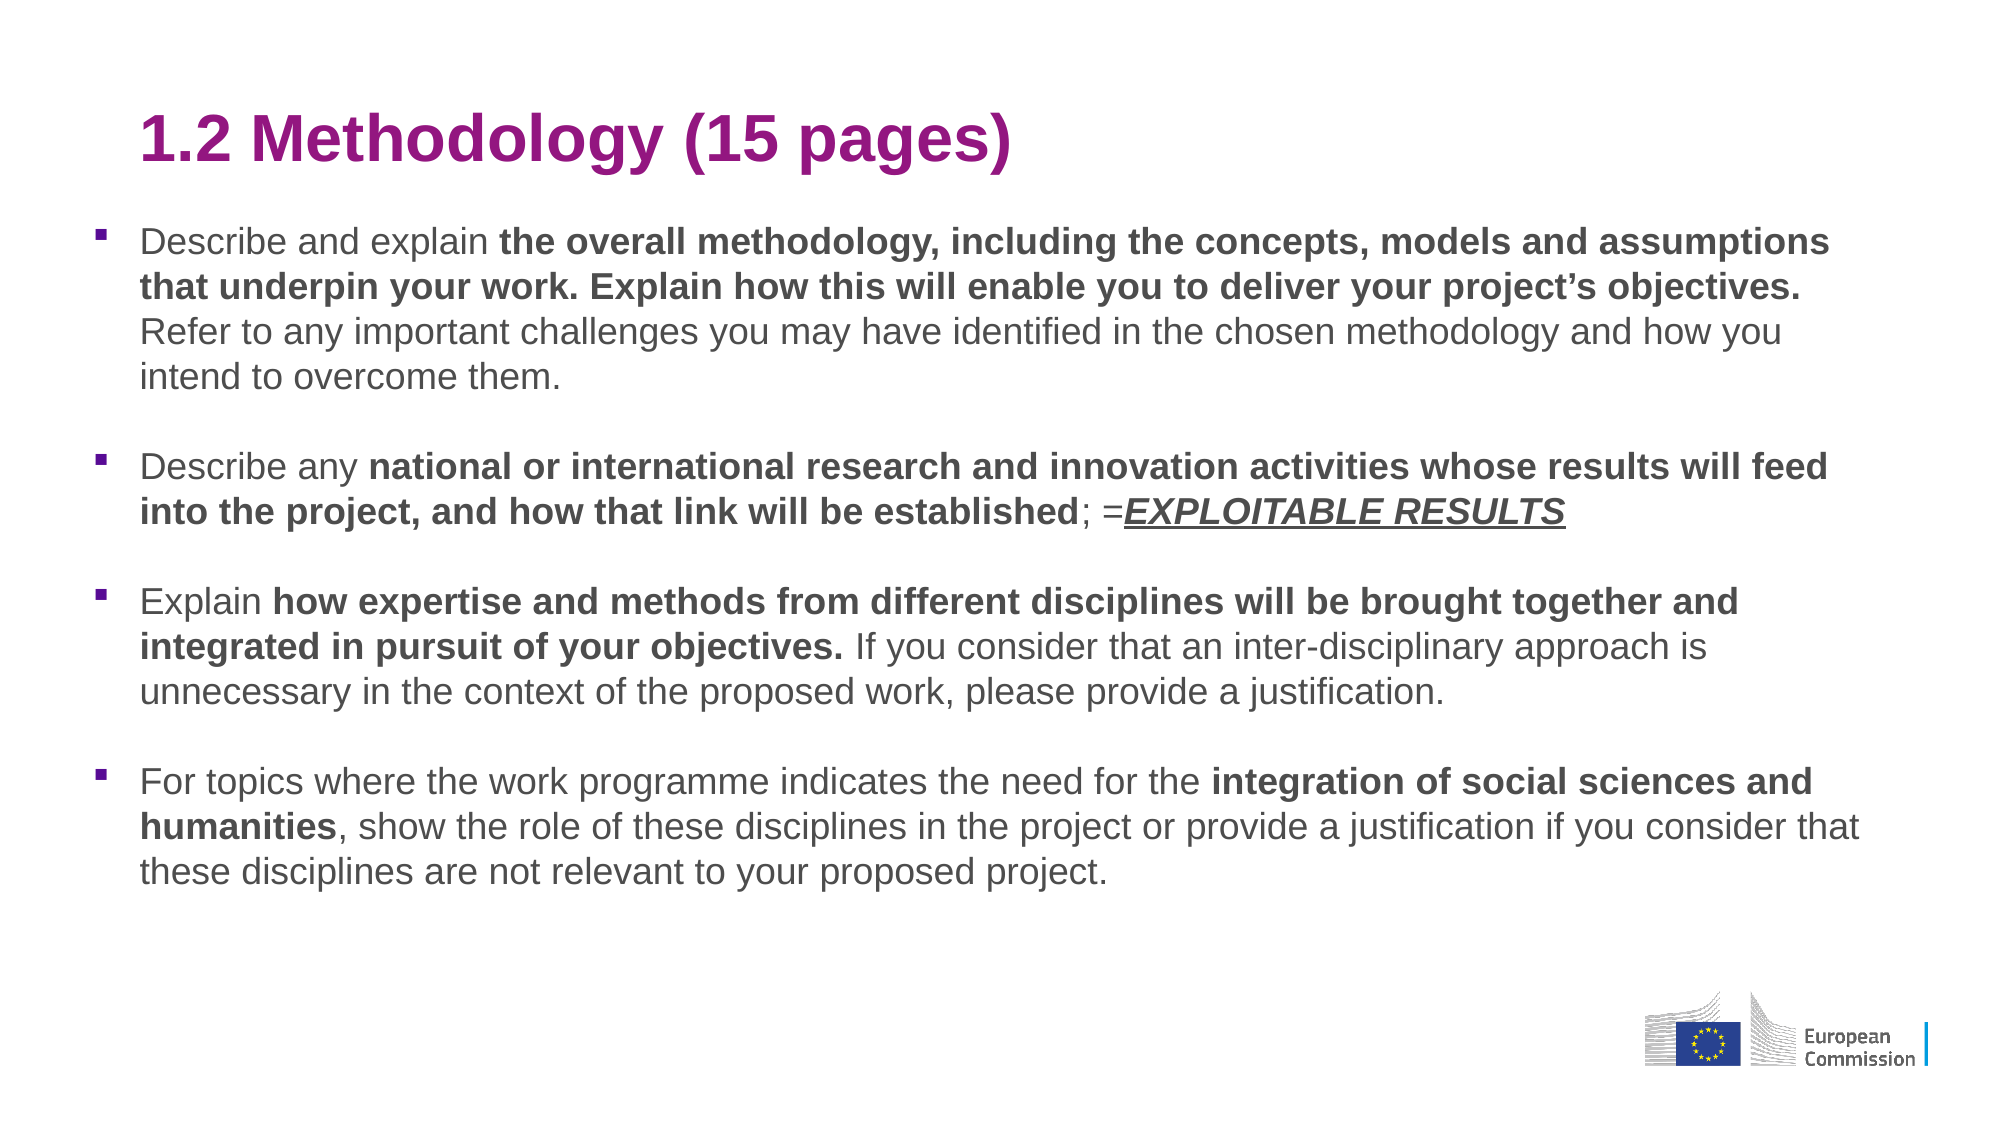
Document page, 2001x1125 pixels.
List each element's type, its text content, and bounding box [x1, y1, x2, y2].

picture [1645, 991, 1928, 1066]
text_box Describe and explain the overall methodology, including the concepts, models and assumptions that underpin your work. Explain how this will enable you to deliver your project’s objectives. Refer to any important challenges you may have identified in the chosen methodology and how you intend to overcome them. Describe any national or international research and innovation activities whose results will feed into the project, and how that link will be established; =EXPLOITABLE RESULTS Explain how expertise and methods from different disciplines will be brought together and integrated in pursuit of your objectives. If you consider that an inter-disciplinary approach is unnecessary in the context of the proposed work, please provide a justification. For topics where the work programme indicates the need for the integration of social sciences and humanities, show the role of these disciplines in the project or provide a justification if you consider that these disciplines are not relevant to your proposed project. [77, 209, 1905, 900]
title 1.2 Methodology (15 pages) [137, 0, 1863, 176]
